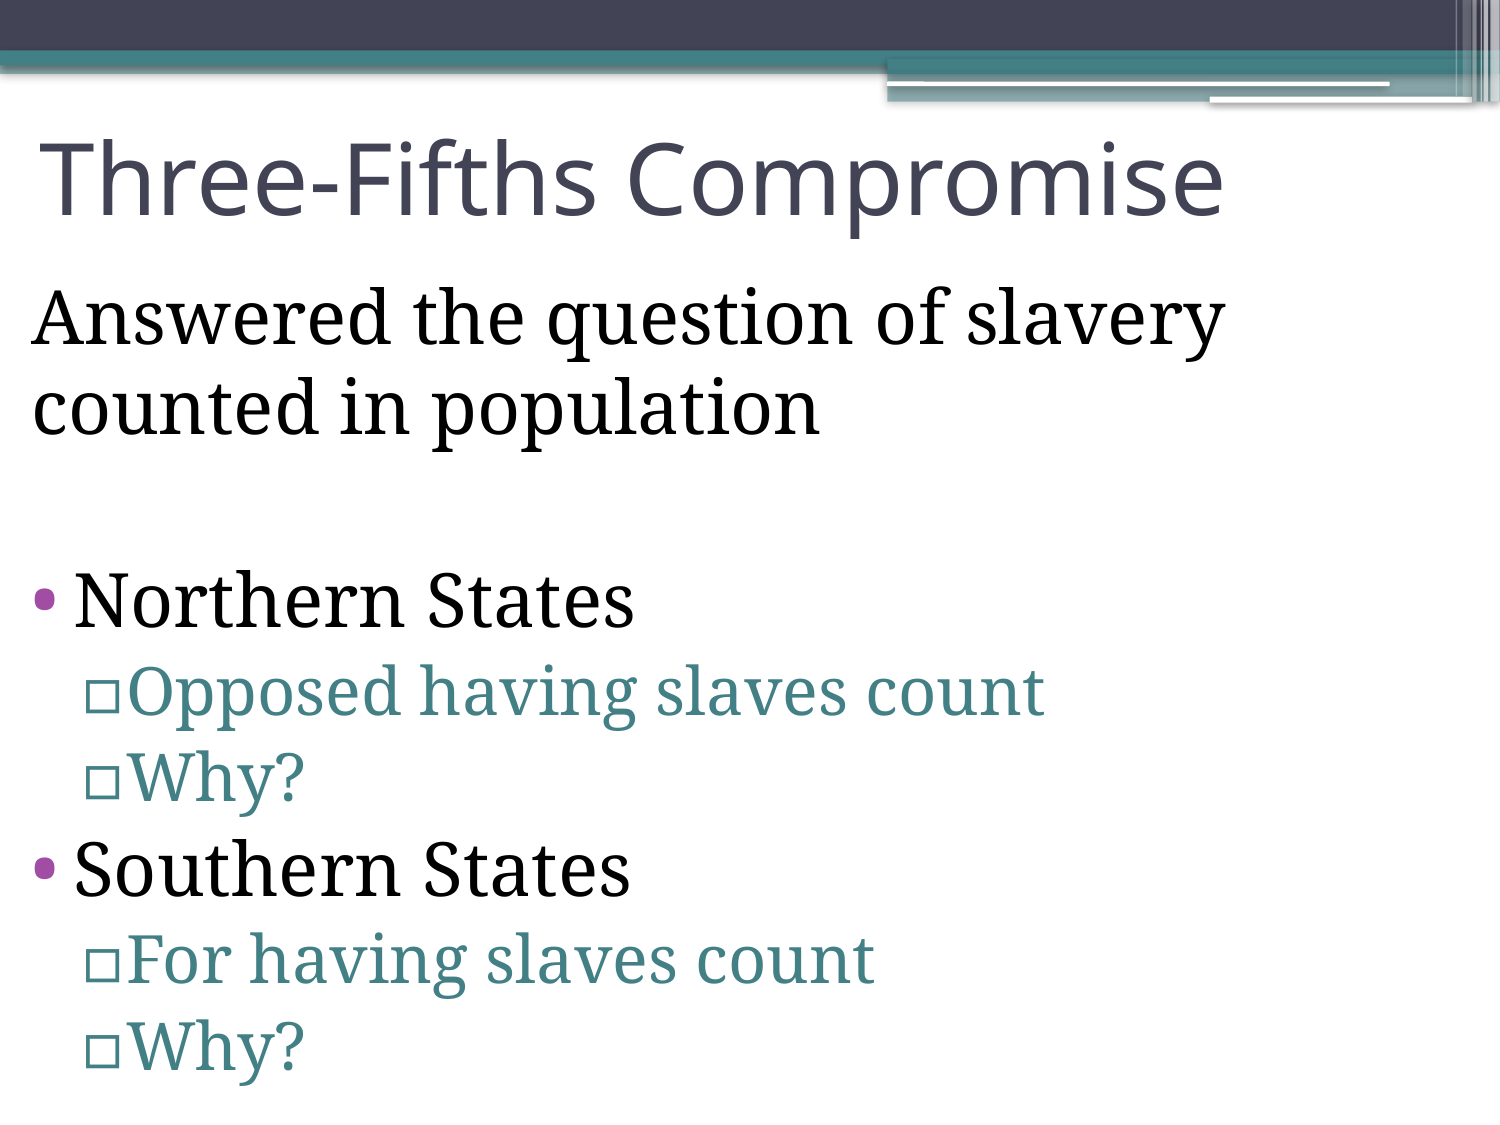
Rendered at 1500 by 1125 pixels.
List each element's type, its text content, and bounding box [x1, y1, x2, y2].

list Answered the question of slavery counted in population Northern States Opposed having slaves count Why? Southern States For having slaves count Why? [0, 262, 1486, 1079]
title Three-Fifths Compromise [24, 87, 1375, 262]
